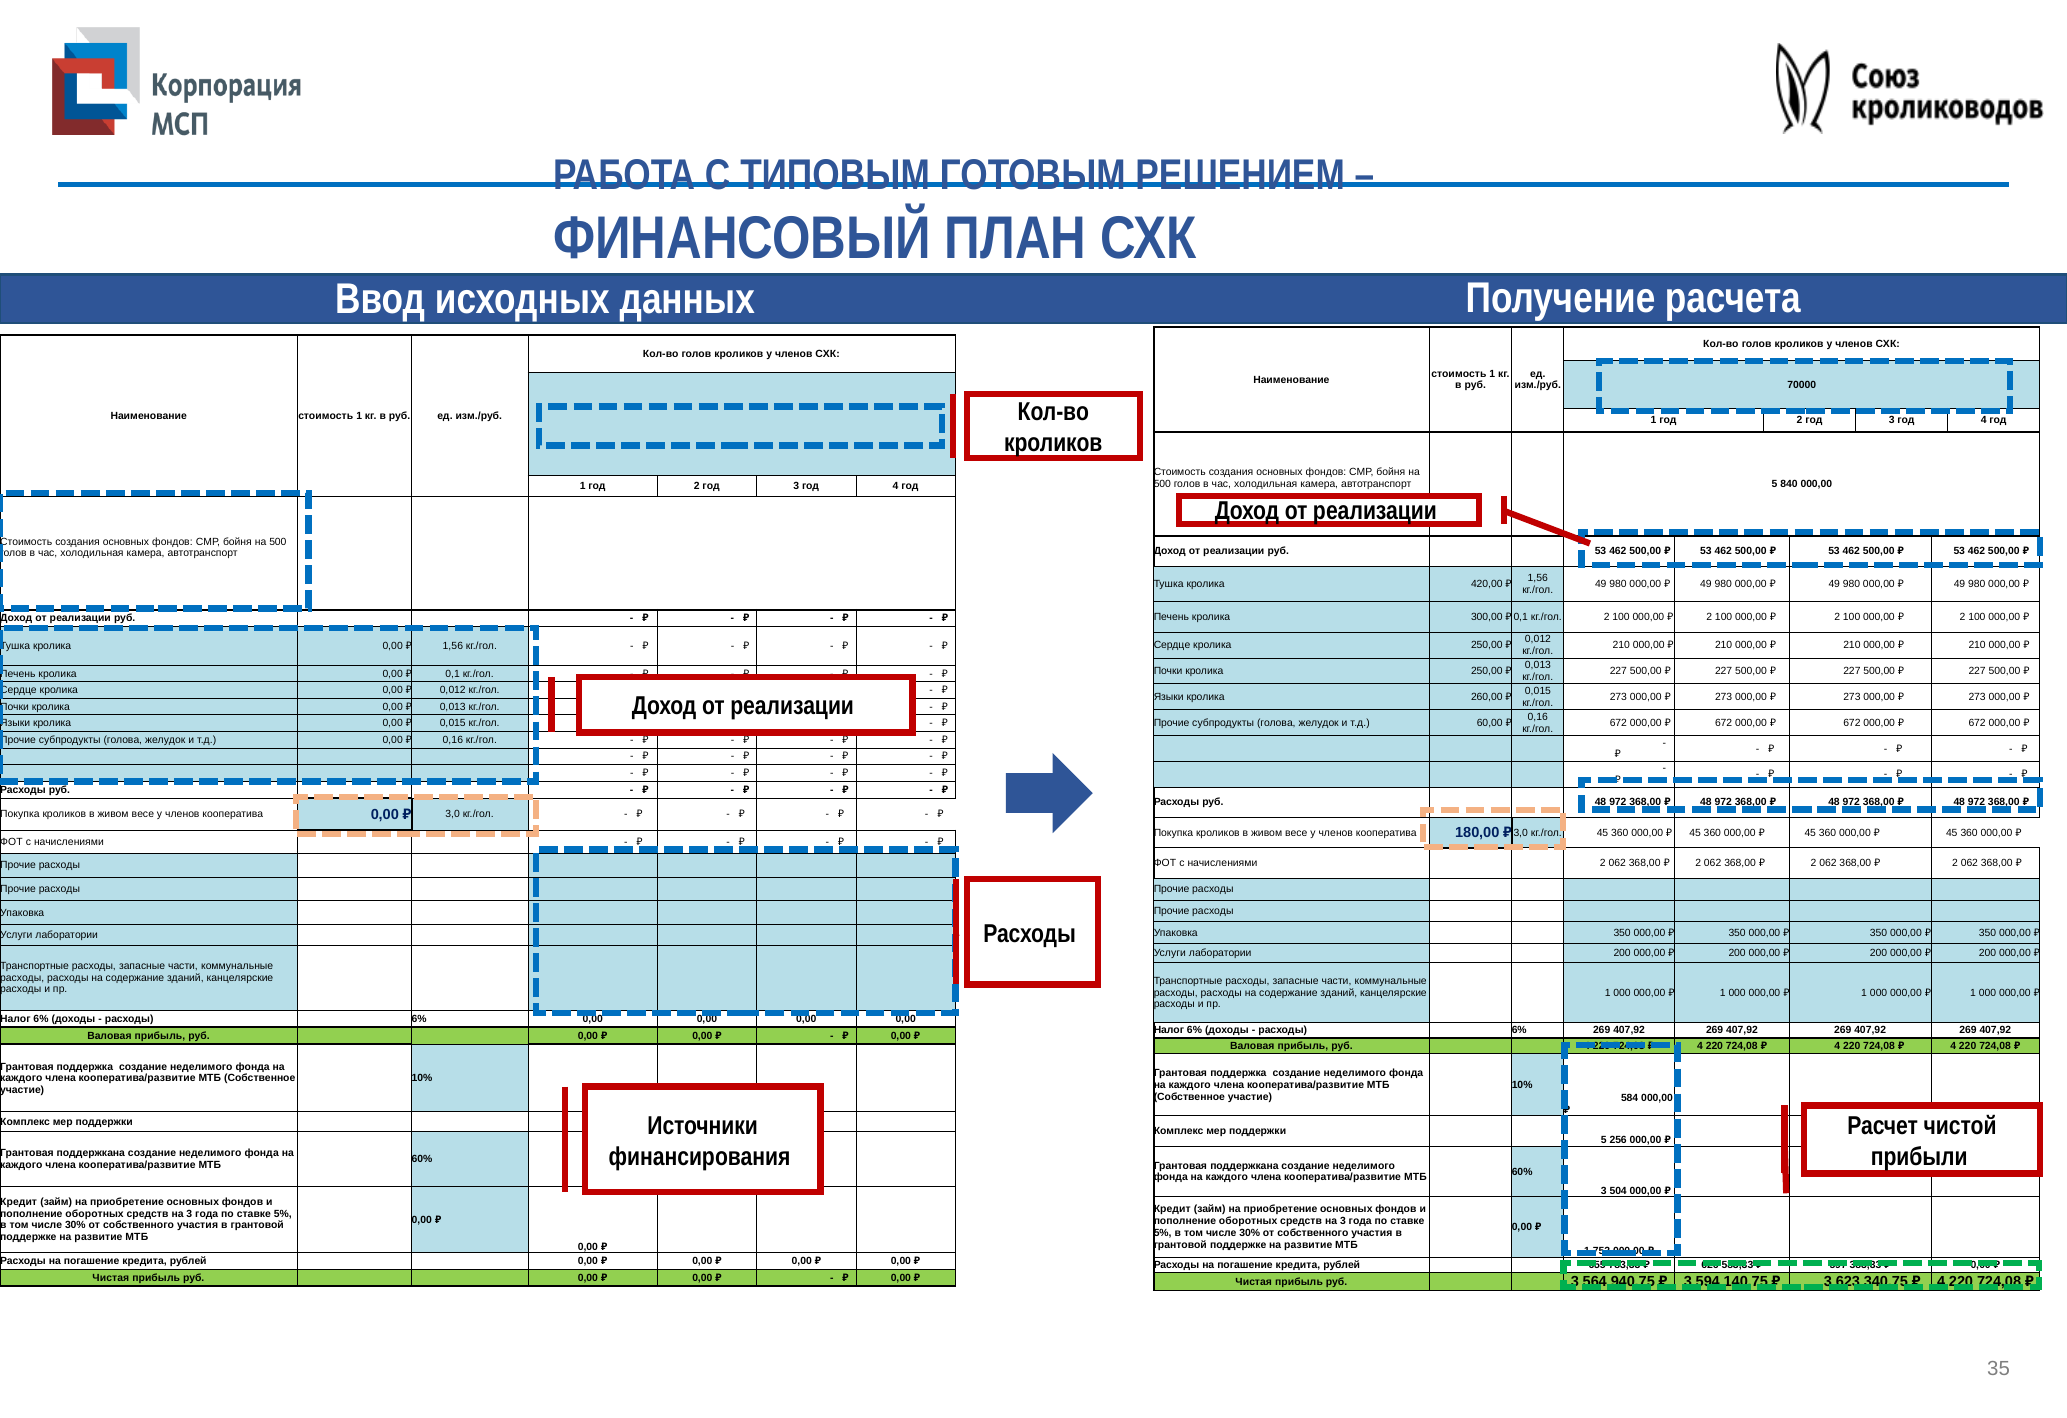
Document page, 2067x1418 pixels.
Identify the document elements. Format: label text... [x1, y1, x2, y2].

table_cell Доход от реализации руб. [1155, 537, 1429, 566]
table_cell [1675, 1197, 1789, 1257]
table_cell - ₽ [553, 715, 578, 731]
table_cell 0,015 кг./гол. [1512, 684, 1563, 709]
table_cell Покупка кроликов в живом весе у членов кооператива [1155, 818, 1422, 847]
table_cell 48 972 368,00 ₽ [1790, 810, 1931, 817]
table_cell 2 100 000,00 ₽ [1564, 602, 1674, 632]
table_cell - ₽ [1790, 736, 1931, 761]
table_cell - ₽ [1564, 762, 1674, 787]
table_cell 0,00 ₽ [529, 1028, 657, 1043]
table_cell Сердце кролика [1154, 633, 1429, 658]
table_cell [1512, 922, 1563, 943]
table_cell [529, 497, 955, 609]
table_cell - ₽ [529, 611, 657, 626]
table_cell 1 000 000,00 ₽ [1932, 963, 2039, 1022]
table_cell [1430, 1039, 1511, 1053]
table_cell 48 972 368,00 ₽ [1564, 788, 1674, 817]
table_cell Упаковка [1, 901, 297, 924]
table_cell - ₽ [537, 732, 657, 748]
table_cell 0,16 кг./гол. [1512, 710, 1563, 735]
table_cell 0,00 ₽ [529, 1253, 657, 1269]
table_cell Прочие субпродукты (голова, желудок и т.д.) [1154, 710, 1429, 735]
table_cell Грантовая поддержкана создание неделимого фонда на каждого члена кооператива/развитие МТБ [1, 1132, 297, 1186]
table_cell [1512, 788, 1563, 810]
text_box Кол-во кроликов [966, 393, 1141, 459]
table_cell [1154, 736, 1429, 761]
table_cell 1 000 000,00 ₽ [1675, 963, 1789, 1022]
table_cell [1790, 1147, 1931, 1196]
table_header стоимость 1 кг. в руб. [1430, 328, 1511, 431]
text_box Расчет чистой прибыли [1803, 1104, 2041, 1174]
table_cell 4 220 724,08 ₽ [1790, 1039, 1931, 1053]
table_cell 0,00 ₽ [658, 1270, 756, 1285]
table_cell Кредит (займ) на приобретение основных фондов и пополнение оборотных средств на 3 года по ставке 5%, в том числе 30% от собственного участия в грантовой поддержке на развитие МТБ [1, 1187, 297, 1252]
table_cell - ₽ [757, 733, 856, 748]
table_cell Прочие расходы [1, 878, 297, 900]
table_cell [1932, 901, 2039, 921]
table_cell [1790, 901, 1931, 921]
table_cell - ₽ [857, 799, 955, 830]
table_cell [1430, 537, 1511, 566]
table_cell [1678, 1116, 1784, 1146]
table_cell [1512, 901, 1563, 921]
table_cell Кредит (займ) на приобретение основных фондов и пополнение оборотных средств на 3 года по ставке 5%, в том числе 30% от собственного участия в грантовой поддержке на развитие МТБ [1155, 1197, 1429, 1257]
table_cell [1430, 788, 1511, 810]
table_cell - ₽ [1564, 736, 1674, 761]
table_cell Языки кролика [1154, 684, 1429, 709]
table_cell [1430, 901, 1511, 921]
table_cell - ₽ [529, 1112, 564, 1131]
table_cell 2 062 368,00 ₽ [1675, 848, 1789, 878]
table_cell - ₽ [529, 782, 657, 798]
table_cell Чистая прибыль руб. [1155, 1273, 1429, 1290]
table_cell [1430, 1116, 1511, 1146]
table_cell Налог 6% (доходы - расходы) [1155, 1023, 1429, 1037]
table_cell 210 000,00 ₽ [1564, 633, 1674, 658]
table_cell 200 000,00 ₽ [1675, 944, 1789, 962]
table_header ед. изм./руб. [1512, 329, 1563, 431]
table_cell - ₽ [537, 765, 657, 781]
table_cell 60% [412, 1132, 528, 1186]
picture [33, 6, 318, 156]
table_cell [1512, 736, 1563, 761]
table_cell 2 год [658, 476, 756, 496]
table_cell [822, 1132, 856, 1186]
table_cell [1512, 944, 1563, 962]
table_cell [1512, 516, 1562, 535]
table_cell [298, 1132, 411, 1186]
table_cell 210 000,00 ₽ [1675, 633, 1789, 658]
table_cell [298, 1270, 411, 1285]
table_cell - ₽ [537, 749, 657, 764]
table_cell - ₽ [757, 782, 856, 798]
table_cell 200 000,00 ₽ [1564, 944, 1674, 962]
table_cell [1430, 762, 1511, 787]
picture [1776, 43, 2044, 134]
table_cell 45 360 000,00 ₽ [1675, 818, 1789, 847]
table_cell 227 500,00 ₽ [1932, 659, 2039, 683]
table_cell 210 000,00 ₽ [1932, 633, 2039, 658]
table_cell - ₽ [553, 699, 578, 714]
table_cell - ₽ [537, 627, 657, 665]
table_cell Услуги лаборатории [1, 925, 297, 945]
table_cell 45 360 000,00 ₽ [1932, 818, 2040, 847]
table_cell 269 407,92 [1932, 1023, 2039, 1037]
table_cell 269 407,92 [1564, 1023, 1674, 1037]
table_cell [857, 1187, 955, 1252]
table_cell [412, 782, 528, 797]
table_cell 49 980 000,00 ₽ [1790, 567, 1931, 601]
table_cell 0,00 ₽ [1512, 1197, 1563, 1257]
table_cell 60% [1512, 1147, 1563, 1196]
table_cell [412, 1253, 528, 1269]
table_cell Почки кролика [1154, 659, 1429, 683]
table_cell 0,00 [757, 1013, 856, 1026]
table_cell [412, 1112, 528, 1131]
table_cell [529, 373, 955, 475]
table_cell 45 360 000,00 ₽ [1790, 818, 1931, 847]
table_cell - ₽ [757, 611, 856, 626]
table_cell 227 500,00 ₽ [1564, 659, 1674, 683]
table_cell Валовая прибыль, руб. [1, 1028, 297, 1043]
table_cell [298, 834, 411, 853]
table_cell Прочие расходы [1154, 901, 1429, 921]
table_cell - ₽ [566, 1112, 584, 1131]
table_cell - ₽ [913, 699, 955, 714]
table_cell 2 062 368,00 ₽ [1932, 848, 2039, 878]
table_cell 2 062 368,00 ₽ [1790, 848, 1931, 878]
table_cell [1154, 762, 1429, 787]
table_cell [1430, 736, 1511, 761]
table_cell 70000 [1564, 361, 1598, 408]
table_cell - ₽ [857, 732, 955, 748]
table_cell 0,00 ₽ [1932, 1258, 2039, 1262]
table_cell - ₽ [757, 627, 856, 665]
table_cell - ₽ [757, 1270, 856, 1285]
table_cell [1512, 879, 1563, 900]
table_cell - ₽ [658, 799, 756, 830]
table_cell [1430, 1147, 1511, 1196]
table_cell [1932, 1174, 2039, 1196]
text_box [538, 405, 943, 446]
table_cell 2 062 368,00 ₽ [1564, 848, 1674, 878]
table_cell - ₽ [529, 831, 657, 853]
table_cell 0,012 кг./гол. [1512, 633, 1563, 658]
text_box [295, 796, 537, 835]
table_cell 210 000,00 ₽ [1790, 633, 1931, 658]
table_cell - ₽ [757, 831, 856, 849]
table_cell 227 500,00 ₽ [1675, 659, 1789, 683]
table_cell [529, 946, 536, 1010]
table_cell [857, 1132, 955, 1186]
table_cell 350 000,00 ₽ [1564, 922, 1674, 943]
table_cell 0,00 [857, 1013, 955, 1026]
table_cell [298, 901, 411, 924]
table_cell - ₽ [658, 611, 756, 626]
table_cell [1512, 433, 1563, 531]
table_cell - ₽ [658, 765, 756, 781]
text_box [1422, 809, 1564, 848]
table_cell 10% [1512, 1054, 1563, 1115]
table_cell Валовая прибыль, руб. [1155, 1039, 1429, 1053]
table_cell 4 220 724,08 ₽ [1564, 1039, 1674, 1045]
table_cell - ₽ [1675, 762, 1789, 779]
table_cell 672 000,00 ₽ [1675, 710, 1789, 735]
text_box Доход от реализации [578, 676, 913, 733]
table_cell - ₽ [913, 682, 955, 698]
table_cell [658, 1045, 756, 1086]
table_cell [412, 1028, 528, 1044]
table_cell Грантовая поддержкана создание неделимого фонда на каждого члена кооператива/развитие МТБ [1155, 1147, 1429, 1196]
text_box Доход от реализации [1503, 495, 1591, 545]
table_cell [757, 1187, 856, 1252]
text_box [535, 848, 956, 1014]
table_cell [1932, 1197, 2039, 1257]
table_cell Налог 6% (доходы - расходы) [1, 1011, 297, 1026]
table_cell [1932, 1054, 2039, 1104]
table_cell [412, 1270, 528, 1285]
table_cell 48 972 368,00 ₽ [1675, 810, 1789, 817]
table_cell [822, 1112, 856, 1131]
table_header стоимость 1 кг. в руб. [298, 336, 411, 496]
table_cell 45 360 000,00 ₽ [1564, 818, 1674, 847]
table_cell 3 год [757, 476, 856, 496]
table_cell 0,00 ₽ [412, 1187, 528, 1252]
table_cell - ₽ [913, 715, 955, 731]
table_cell 0,1 кг./гол. [1512, 602, 1563, 632]
table_cell [412, 611, 528, 626]
table_cell [412, 925, 528, 945]
table_cell [1430, 1023, 1511, 1037]
table_cell 0,00 ₽ [658, 1028, 756, 1043]
table_cell - ₽ [658, 831, 756, 849]
table_cell Прочие расходы [1154, 879, 1429, 900]
table_cell - ₽ [757, 1028, 856, 1043]
table_cell [1790, 1054, 1931, 1115]
table_cell [412, 901, 528, 924]
table_cell - ₽ [1932, 736, 2039, 761]
table_cell [309, 497, 411, 609]
table_cell [1512, 1273, 1563, 1290]
table_cell [1675, 901, 1789, 921]
text_box Расходы [966, 878, 1099, 985]
table_cell - ₽ [529, 1132, 564, 1186]
table_cell 672 000,00 ₽ [1932, 710, 2039, 735]
table_cell - ₽ [1790, 762, 1931, 779]
table_cell 273 000,00 ₽ [1675, 684, 1789, 709]
table_cell Расходы руб. [1155, 788, 1429, 817]
table_cell 0,00 ₽ [857, 1270, 955, 1285]
table_cell [658, 1193, 756, 1252]
table_cell 2 100 000,00 ₽ [1790, 602, 1931, 632]
text_box [771, 273, 1450, 324]
text_box [1564, 1044, 1679, 1254]
table_cell [298, 925, 411, 945]
text_box Источники финансирования [584, 1086, 822, 1193]
text_box [1826, 273, 2067, 324]
table_cell 1,56 кг./гол. [1512, 567, 1563, 601]
table_cell - ₽ [537, 699, 550, 714]
table_cell [1790, 879, 1931, 900]
table_cell [1430, 922, 1511, 943]
table_cell 0,00 ₽ [857, 1253, 955, 1269]
table_cell [298, 1045, 411, 1111]
table_cell 655 783,33 ₽ [1564, 1258, 1674, 1262]
table_cell [298, 1011, 411, 1026]
table_cell [1512, 963, 1563, 1022]
table_cell 2 100 000,00 ₽ [1675, 602, 1789, 632]
table_cell 250,00 ₽ [1430, 633, 1511, 658]
table_cell [1512, 537, 1563, 566]
table_cell Расходы на погашение кредита, рублей [1, 1253, 297, 1269]
table_cell 273 000,00 ₽ [1932, 684, 2039, 709]
table_cell - ₽ [757, 799, 856, 830]
table_cell [1512, 762, 1563, 787]
table_cell - ₽ [1675, 736, 1789, 761]
table_cell [1430, 1197, 1511, 1257]
table_cell 4 год [1948, 409, 2039, 431]
table_cell 672 000,00 ₽ [1790, 710, 1931, 735]
table_cell [1564, 901, 1674, 921]
table_cell - ₽ [658, 749, 756, 764]
table_header ед. изм./руб. [412, 336, 528, 496]
table_cell 250,00 ₽ [1430, 659, 1511, 683]
text_box [1580, 779, 2041, 810]
table_header Наименование [1155, 328, 1429, 431]
text_box Получение расчета [1450, 261, 1826, 329]
table_header Кол-во голов кроликов у членов СХК: [529, 336, 955, 372]
table_cell Тушка кролика [1154, 567, 1429, 601]
table_cell 1 000 000,00 ₽ [1790, 963, 1931, 1022]
text_box Ввод исходных данных [320, 262, 771, 329]
table_cell 2 100 000,00 ₽ [1932, 602, 2039, 632]
table_cell [757, 1045, 856, 1111]
table_cell [529, 901, 536, 924]
table_cell 260,00 ₽ [1430, 684, 1511, 709]
table_cell - ₽ [857, 666, 955, 681]
table_cell Грантовая поддержка создание неделимого фонда на каждого члена кооператива/развитие МТБ (Собственное участие) [1155, 1054, 1429, 1115]
table_cell [298, 878, 411, 900]
table_cell [298, 1253, 411, 1269]
table_cell [1430, 963, 1511, 1022]
table_cell 626 583,33 ₽ [1675, 1258, 1789, 1262]
table_header Наименование [1, 336, 297, 492]
table_cell [529, 925, 536, 945]
table_cell - ₽ [537, 666, 657, 681]
table_cell - ₽ [658, 782, 756, 798]
table_cell Услуги лаборатории [1154, 944, 1429, 962]
table_cell - ₽ [553, 682, 578, 698]
table_cell 273 000,00 ₽ [1564, 684, 1674, 709]
table_cell [412, 854, 528, 877]
table_cell 269 407,92 [1790, 1023, 1931, 1037]
table_cell 60,00 ₽ [1430, 710, 1511, 735]
table_cell 1 000 000,00 ₽ [1564, 963, 1674, 1022]
table_cell Упаковка [1154, 922, 1429, 943]
table_cell 2 год [1764, 411, 1855, 431]
table_cell 0,00 [658, 1013, 756, 1026]
table_cell [1430, 1273, 1511, 1290]
table_cell 269 407,92 [1675, 1023, 1789, 1037]
table_cell [298, 1187, 411, 1252]
text_box [1598, 360, 2011, 412]
table_cell [1430, 1054, 1511, 1115]
table_cell 0,00 ₽ [529, 1270, 657, 1285]
table_cell [412, 878, 528, 900]
table_cell 1 год [529, 476, 657, 496]
table_cell Расходы руб. [1, 782, 297, 798]
table_cell [298, 1112, 411, 1131]
text_box [1005, 752, 1093, 834]
text_box Расчет чистой прибыли [1783, 1105, 1788, 1194]
table_cell - ₽ [537, 682, 550, 698]
table_cell 350 000,00 ₽ [1790, 922, 1931, 943]
table_cell - ₽ [857, 749, 955, 764]
table_cell 6% [412, 1011, 528, 1026]
table_cell 1 752 000,00 ₽ [1564, 1253, 1674, 1257]
table_cell - ₽ [566, 1132, 584, 1186]
table_cell 300,00 ₽ [1430, 602, 1511, 632]
table_cell [1430, 849, 1511, 878]
table_cell 4 220 724,08 ₽ [1675, 1039, 1789, 1053]
table_cell - ₽ [658, 666, 756, 676]
table_cell [1512, 1116, 1563, 1146]
table_cell - ₽ [757, 666, 856, 676]
table_cell [529, 854, 536, 877]
table_cell [298, 854, 411, 877]
table_cell [1430, 1258, 1511, 1272]
table_cell ФОТ с начислениями [1155, 848, 1429, 878]
table_cell [412, 834, 528, 853]
table_cell 0,013 кг./гол. [1512, 659, 1563, 683]
table_cell Транспортные расходы, запасные части, коммунальные расходы, расходы на содержание зданий, канцелярские расходы и пр. [1, 946, 297, 1010]
table_cell - ₽ [857, 765, 955, 781]
table_cell 420,00 ₽ [1430, 567, 1511, 601]
table_cell 3 год [1856, 411, 1947, 431]
table_cell [1512, 1258, 1563, 1272]
text_box [1562, 1262, 2040, 1288]
table_cell - ₽ [537, 799, 657, 830]
table_cell - ₽ [1932, 762, 2039, 779]
table_cell - ₽ [857, 627, 955, 665]
table_cell 0,00 ₽ [658, 1253, 756, 1269]
table_cell 10% [412, 1045, 528, 1111]
table_cell - ₽ [658, 627, 756, 665]
table_cell [1430, 944, 1511, 962]
table_cell [857, 1045, 955, 1111]
table_cell 49 980 000,00 ₽ [1675, 567, 1789, 601]
table_cell 0,00 [529, 1011, 657, 1026]
table_cell 350 000,00 ₽ [1932, 922, 2039, 943]
table_cell [1790, 1197, 1931, 1257]
table_cell Печень кролика [1154, 602, 1429, 632]
text_box [0, 273, 320, 324]
table_cell 200 000,00 ₽ [1932, 944, 2039, 962]
table_cell [857, 1112, 955, 1131]
table_cell 0,00 ₽ [757, 1253, 856, 1269]
table_cell [298, 946, 411, 1010]
table_cell Чистая прибыль руб. [1, 1270, 297, 1285]
table_cell [1675, 879, 1789, 900]
table_cell Комплекс мер поддержки [1, 1112, 297, 1131]
table_cell [1678, 1054, 1789, 1115]
table_cell 1 год [1564, 409, 1763, 431]
table_cell Грантовая поддержка создание неделимого фонда на каждого члена кооператива/развитие МТБ (Собственное участие) [1, 1045, 297, 1111]
table_cell Прочие расходы [1, 854, 297, 877]
table_cell - ₽ [857, 831, 955, 849]
table_cell Расходы на погашение кредита, рублей [1155, 1258, 1429, 1272]
table_cell - ₽ [537, 715, 550, 731]
table_cell [1790, 1116, 1803, 1146]
table_cell 49 980 000,00 ₽ [1932, 567, 2039, 601]
table_cell 53 462 500,00 ₽ [1564, 537, 1581, 566]
table_cell [1512, 1039, 1563, 1053]
table_cell 6% [1512, 1023, 1563, 1037]
table_cell Доход от реализации руб. [1, 611, 297, 626]
text_box [0, 627, 537, 782]
text_box [0, 492, 310, 610]
table_cell [529, 878, 536, 900]
text_box Доход от реализации [1178, 495, 1480, 525]
table_cell [298, 611, 411, 626]
table_cell [1512, 848, 1563, 878]
table_cell [412, 497, 528, 609]
table_cell [1932, 879, 2039, 900]
table_cell [1430, 433, 1511, 535]
title РАБОТА С ТИПОВЫМ ГОТОВЫМ РЕШЕНИЕМ – ФИНАНСОВЫЙ ПЛАН СХК [537, 160, 2011, 256]
table_cell Комплекс мер поддержки [1155, 1116, 1429, 1146]
table_cell - ₽ [658, 733, 756, 748]
table_cell 0,00 ₽ [529, 1187, 657, 1252]
text_box [1580, 531, 2041, 566]
table_cell Транспортные расходы, запасные части, коммунальные расходы, расходы на содержание зданий, канцелярские расходы и пр. [1154, 963, 1429, 1022]
table_cell 597 383,33 ₽ [1790, 1258, 1931, 1262]
table_cell 70000 [2011, 361, 2039, 408]
table_cell 4 год [857, 476, 955, 496]
table_cell - ₽ [757, 749, 856, 764]
table_cell 672 000,00 ₽ [1564, 710, 1674, 735]
table_cell - ₽ [757, 765, 856, 781]
table_cell [412, 946, 528, 1010]
table_cell 350 000,00 ₽ [1675, 922, 1789, 943]
table_cell 200 000,00 ₽ [1790, 944, 1931, 962]
table_cell 49 980 000,00 ₽ [1564, 567, 1674, 601]
table_cell Стоимость создания основных фондов: СМР, бойня на 500 голов в час, холодильная камера, автотранспорт [1155, 433, 1429, 535]
table_cell [1430, 879, 1511, 900]
table_cell 227 500,00 ₽ [1790, 659, 1931, 683]
table_cell - ₽ [857, 611, 955, 626]
table_cell [1678, 1147, 1789, 1196]
table_cell [298, 1028, 411, 1043]
table_cell ФОТ с начислениями [1, 831, 297, 853]
table_cell [298, 782, 411, 797]
table_cell 5 840 000,00 [1564, 433, 2039, 535]
table_header Кол-во голов кроликов у членов СХК: [1564, 328, 2039, 360]
table_cell 4 220 724,08 ₽ [1932, 1039, 2039, 1053]
table_cell 0,00 ₽ [857, 1028, 955, 1043]
table_cell 48 972 368,00 ₽ [1932, 810, 2039, 817]
table_cell Покупка кроликов в живом весе у членов кооператива [1, 799, 295, 830]
table_cell - ₽ [529, 1045, 657, 1111]
table_cell - ₽ [857, 782, 955, 798]
table_cell 273 000,00 ₽ [1790, 684, 1931, 709]
table_cell [1564, 879, 1674, 900]
